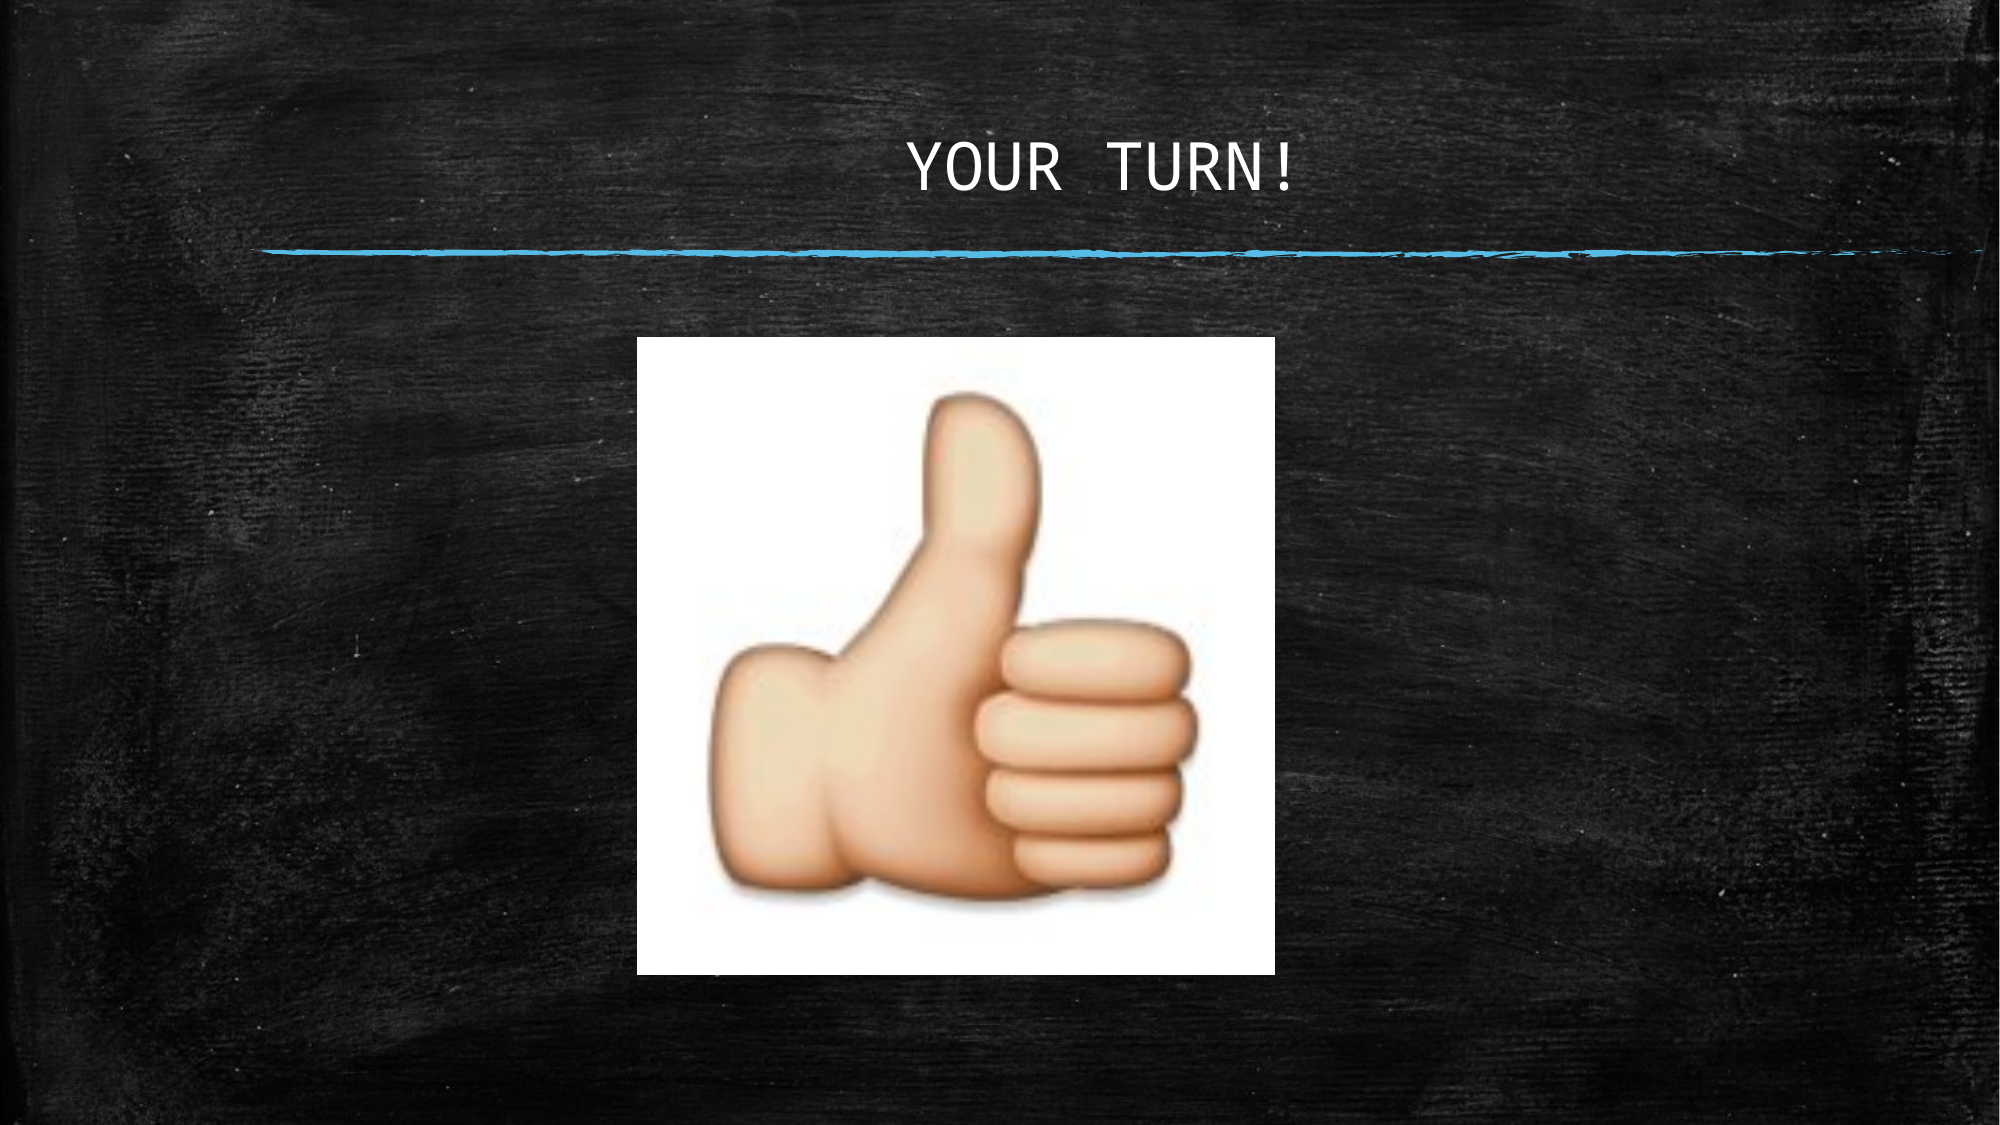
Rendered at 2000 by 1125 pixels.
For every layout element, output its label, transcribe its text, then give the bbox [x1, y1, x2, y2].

title YOUR TURN! [249, 45, 1750, 213]
picture [637, 337, 1275, 975]
